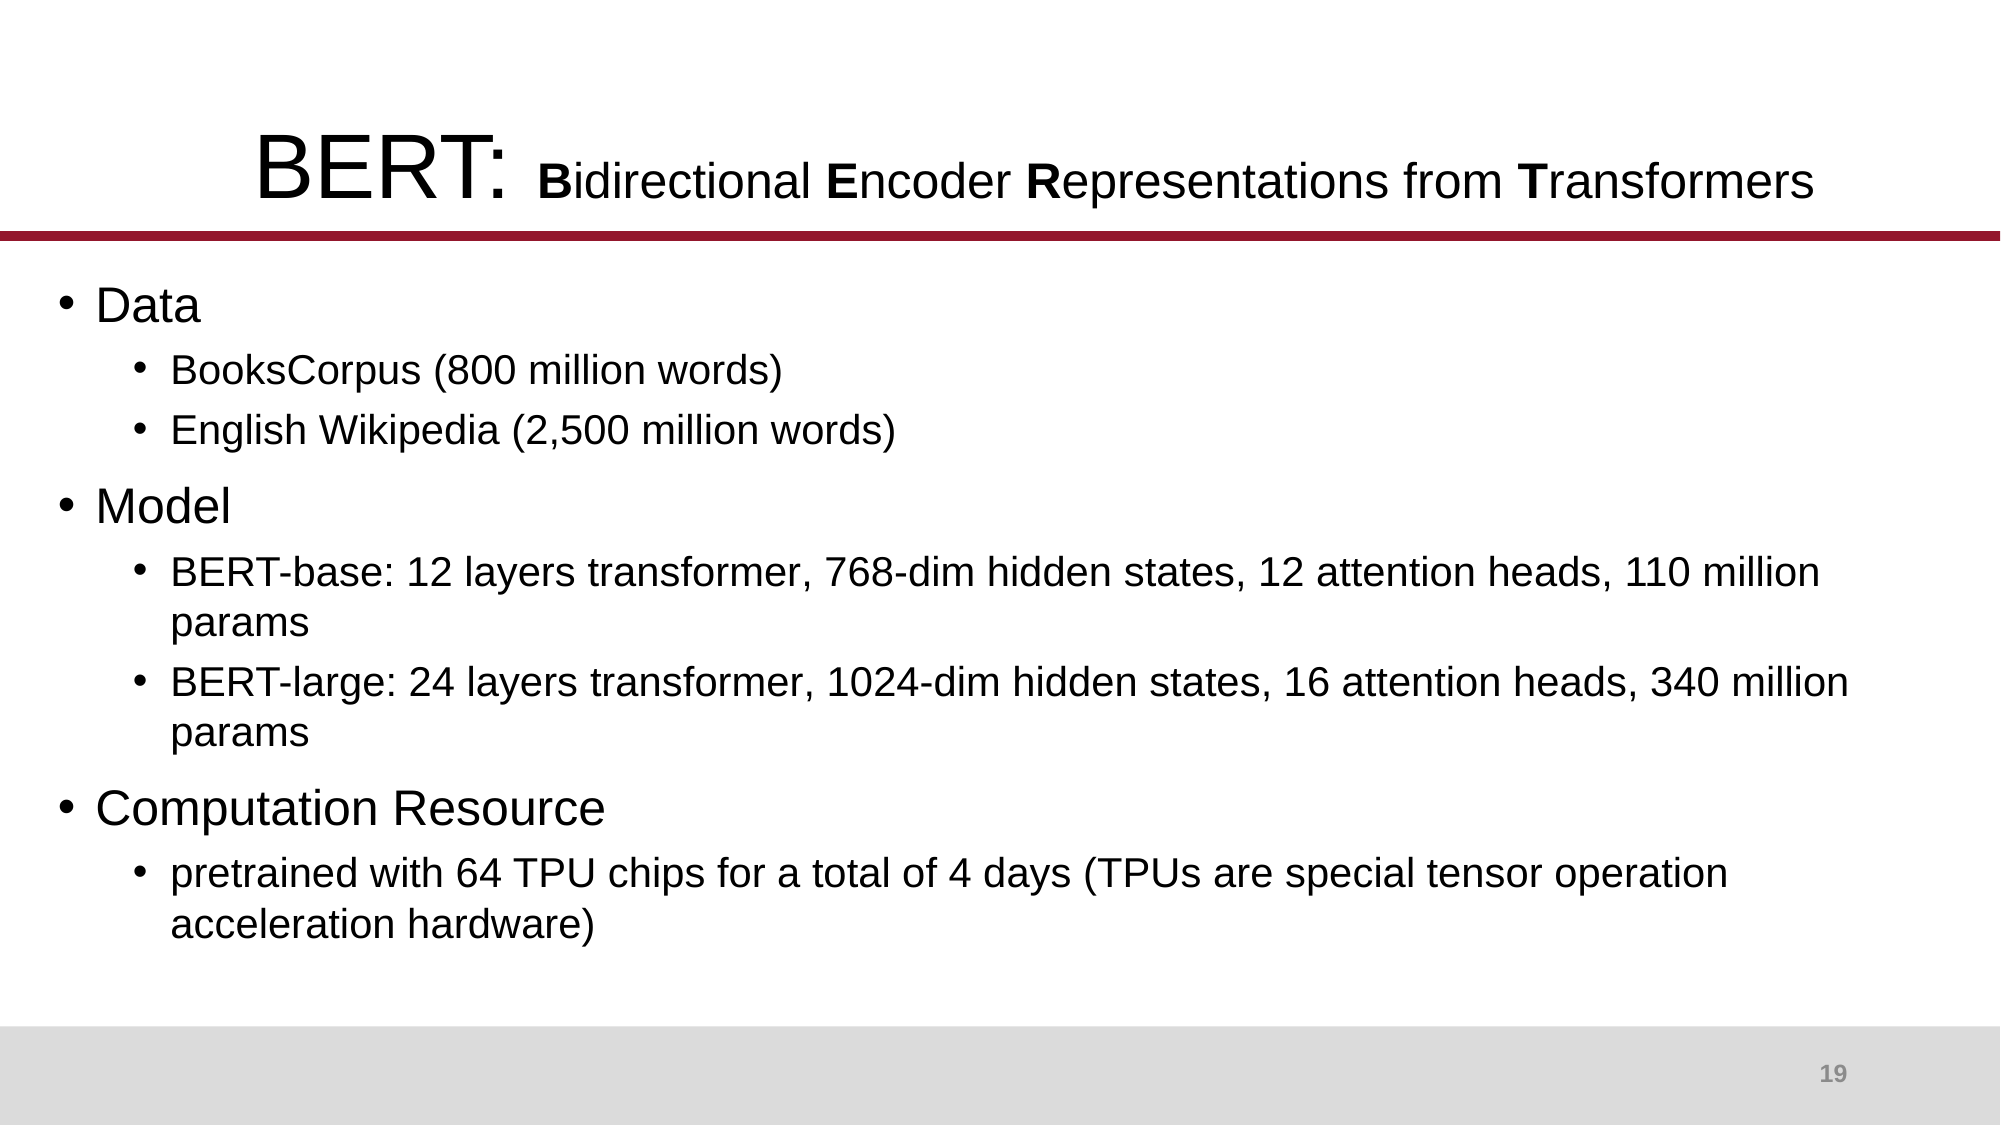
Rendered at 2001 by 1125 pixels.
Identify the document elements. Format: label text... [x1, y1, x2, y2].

list Data BooksCorpus (800 million words) English Wikipedia (2,500 million words) Model BERT-base: 12 layers transformer, 768-dim hidden states, 12 attention heads, 110 million params BERT-large: 24 layers transformer, 1024-dim hidden states, 16 attention heads, 340 million params Computation Resource pretrained with 64 TPU chips for a total of 4 days (TPUs are special tensor operation acceleration hardware) [42, 264, 1943, 979]
title BERT: Bidirectional Encoder Representations from Transformers [137, 59, 1931, 278]
slide_number 19 [1412, 1042, 1863, 1103]
